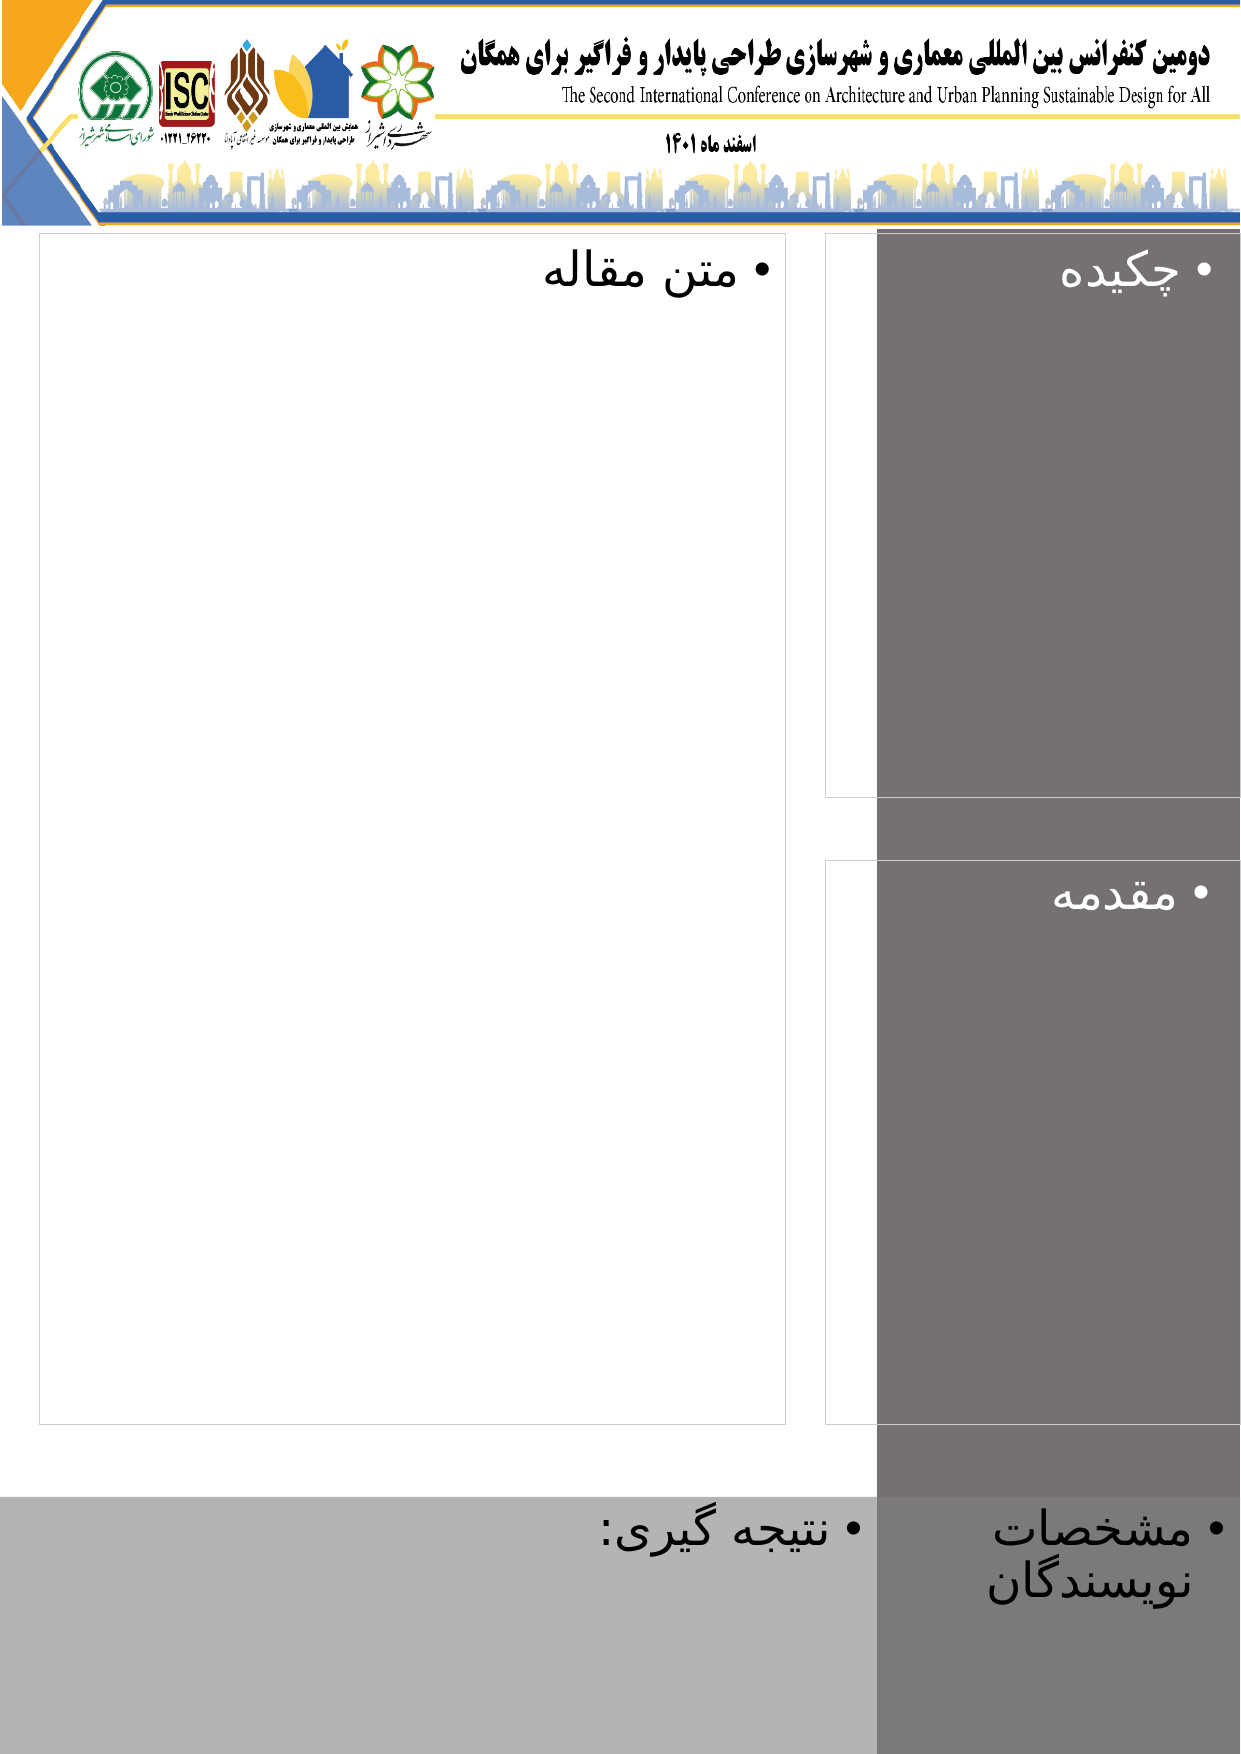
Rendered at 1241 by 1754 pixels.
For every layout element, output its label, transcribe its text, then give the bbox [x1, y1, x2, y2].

text_box چکیده [828, 237, 1228, 802]
text_box نتیجه گیری: [0, 1496, 877, 1754]
text_box متن مقاله [39, 237, 786, 1425]
list مقدمه [825, 860, 1225, 1425]
text_box مشخصات نویسندگان [877, 1496, 1240, 1754]
text_box [876, 1425, 1241, 1496]
text_box [39, 233, 786, 237]
text_box [876, 229, 1241, 233]
text_box [1225, 860, 1241, 1425]
text_box [825, 233, 1241, 798]
picture [0, 0, 1241, 229]
text_box [876, 798, 1241, 860]
